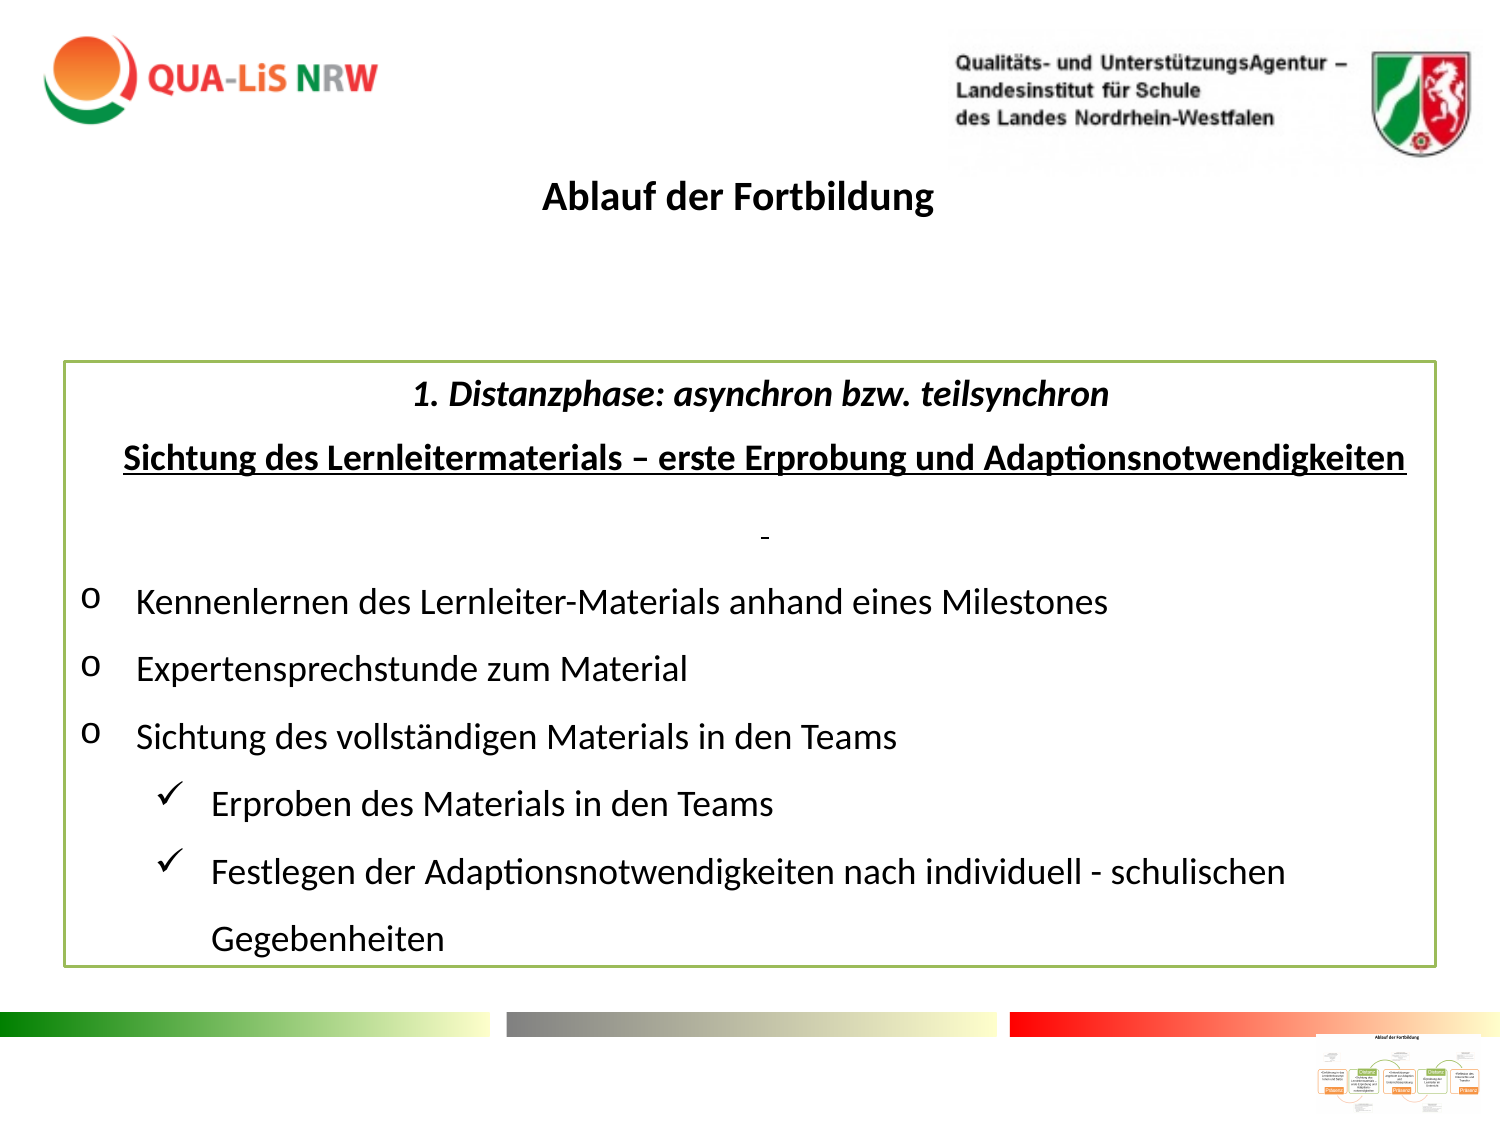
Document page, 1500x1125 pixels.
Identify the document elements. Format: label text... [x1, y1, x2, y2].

text_box Ablauf der Fortbildung [147, 160, 1329, 286]
text_box 1. Distanzphase: asynchron bzw. teilsynchron Sichtung des Lernleitermaterials – erste Erprobung und Adaptionsnotwendigkeiten Kennenlernen des Lernleiter-Materials anhand eines Milestones Expertensprechstunde zum Material Sichtung des vollständigen Materials in den Teams Erproben des Materials in den Teams Festlegen der Adaptionsnotwendigkeiten nach individuell - schulischen Gegebenheiten [64, 361, 1436, 967]
picture [1316, 1034, 1481, 1114]
picture [41, 29, 384, 128]
picture [948, 29, 1483, 177]
